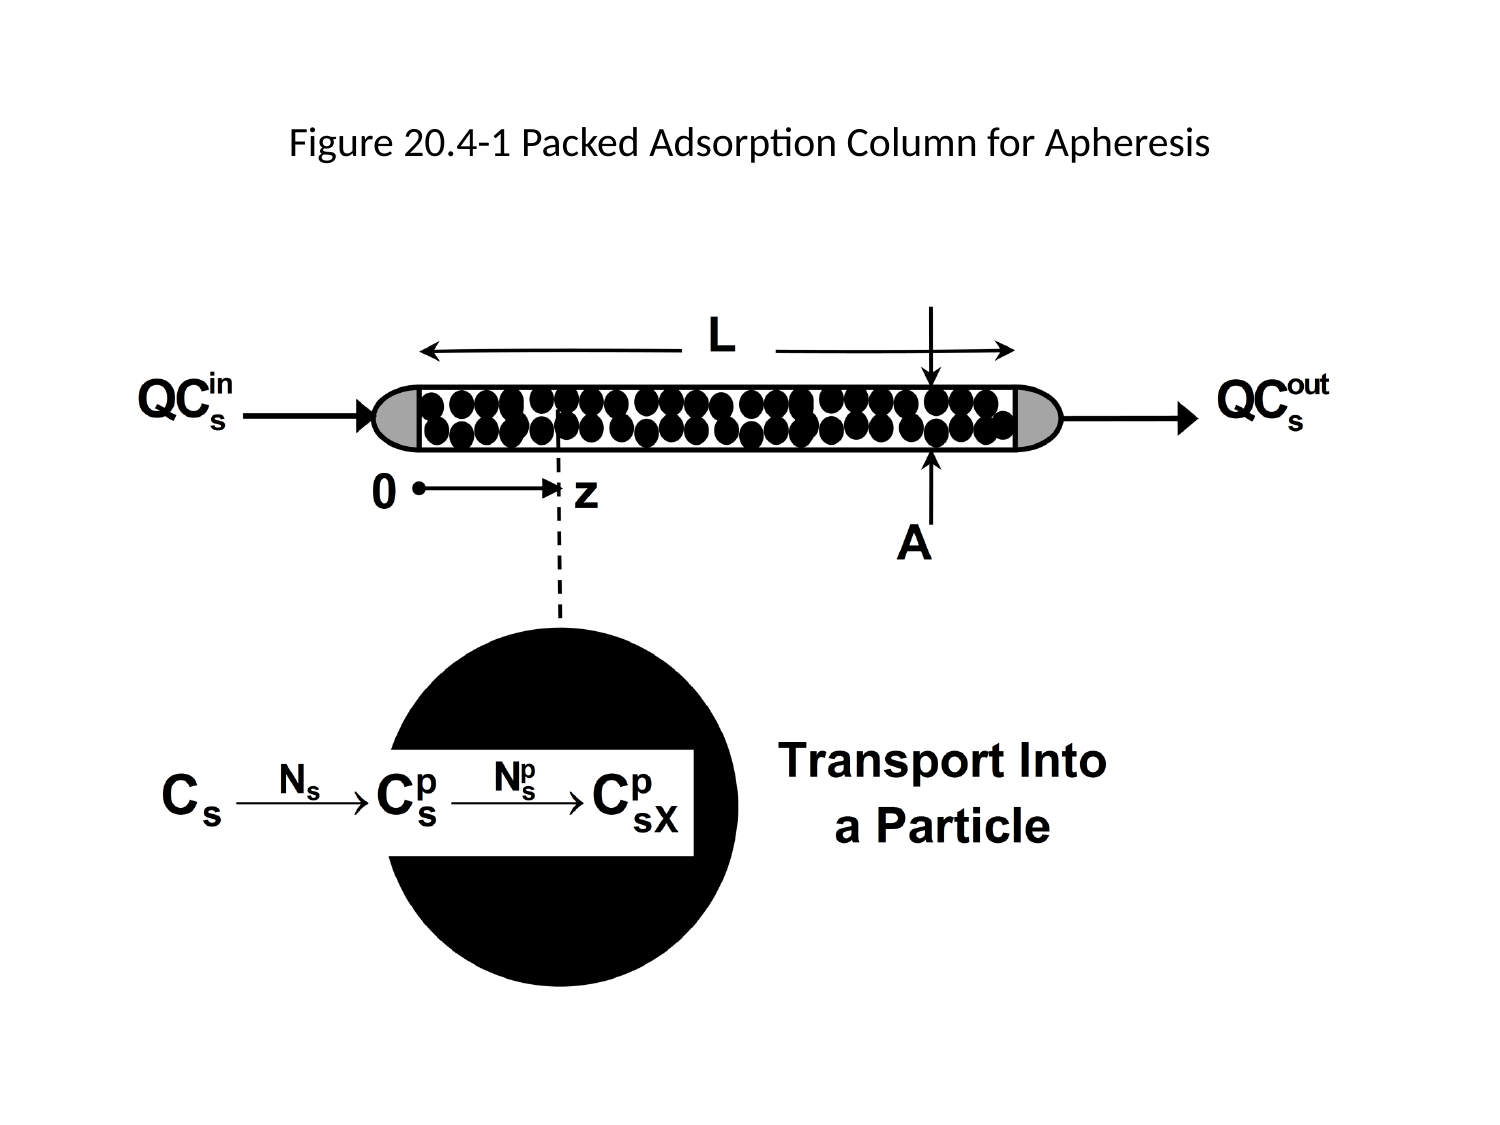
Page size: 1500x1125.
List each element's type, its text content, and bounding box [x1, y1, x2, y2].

title Figure 20.4-1 Packed Adsorption Column for Apheresis [75, 75, 1425, 205]
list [99, 262, 1391, 1035]
